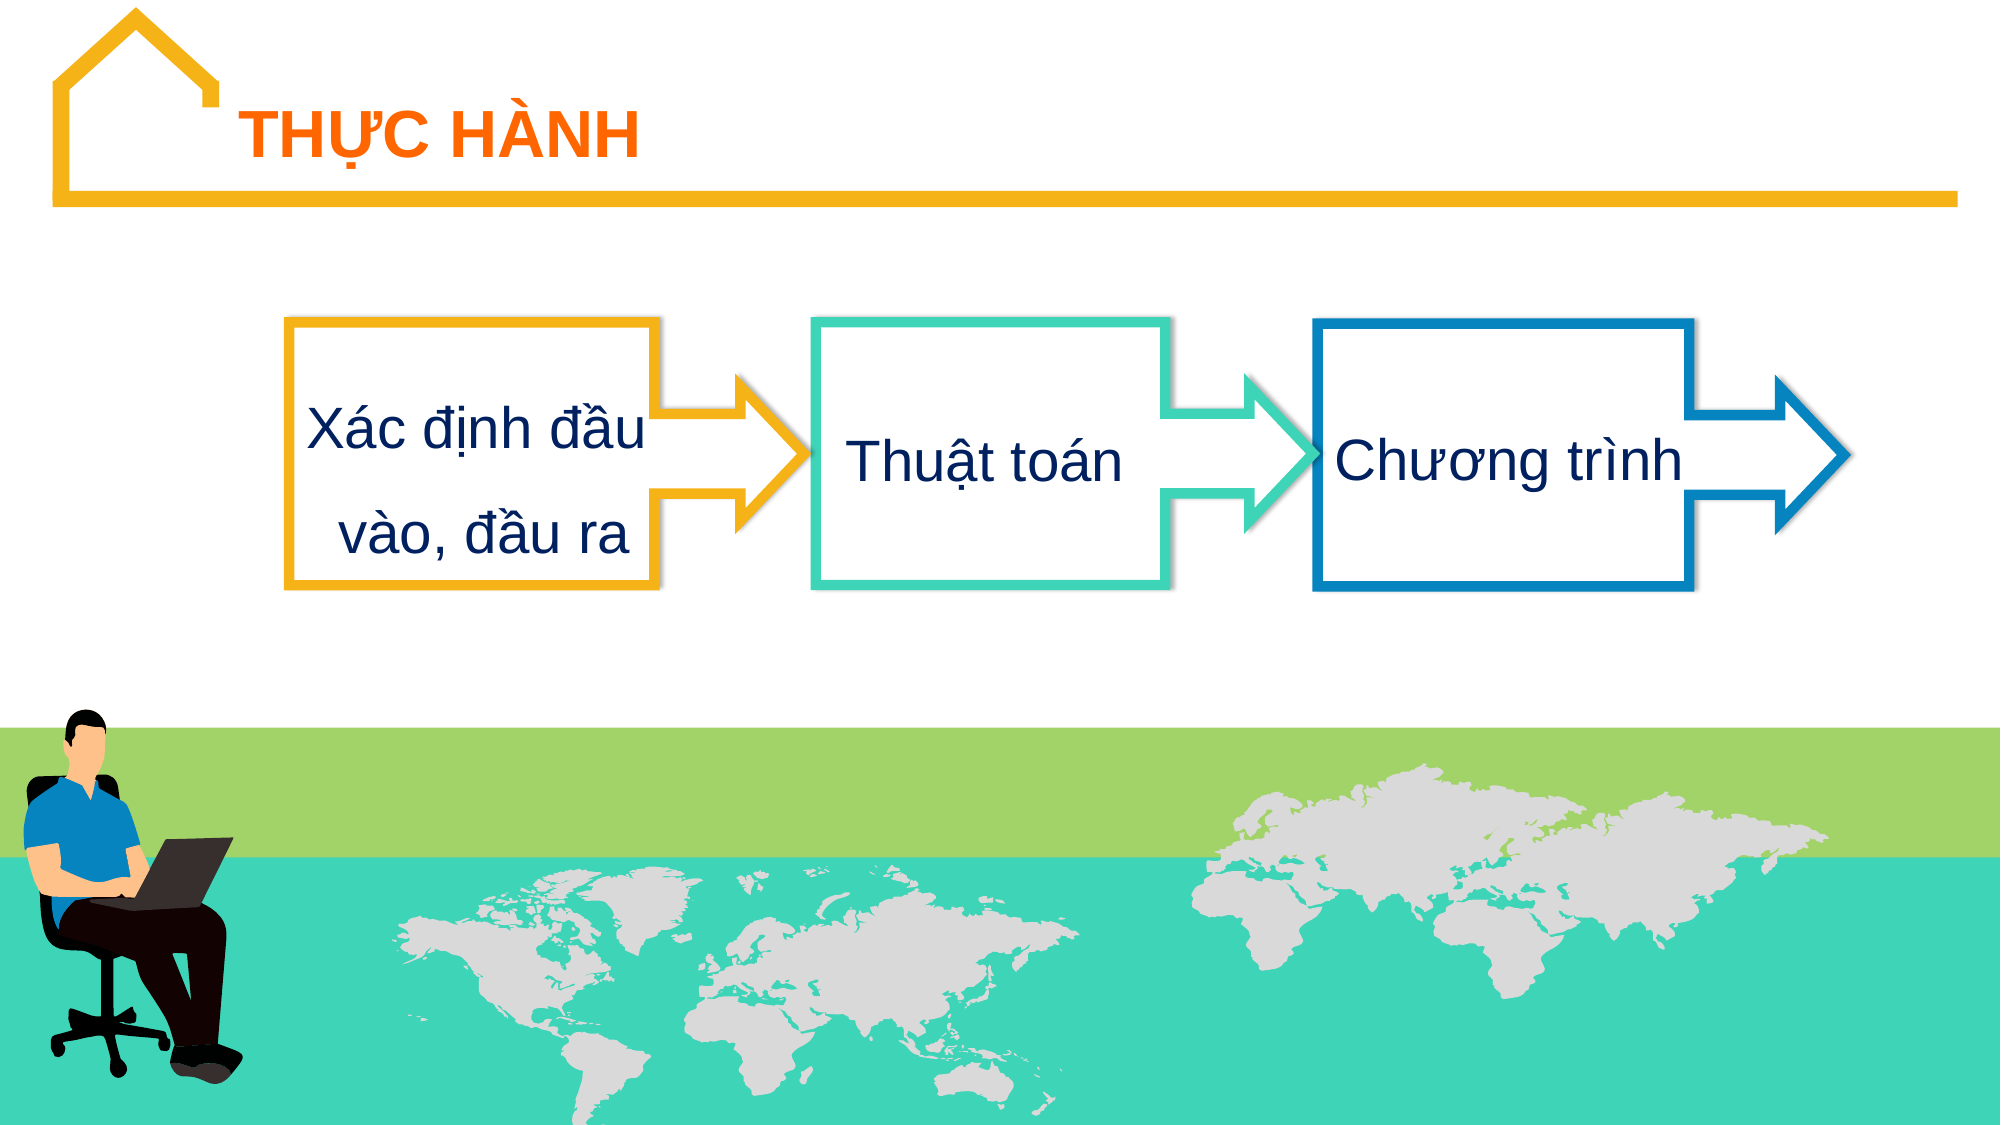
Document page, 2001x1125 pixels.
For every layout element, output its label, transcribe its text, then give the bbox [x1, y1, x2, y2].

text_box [392, 864, 1080, 1125]
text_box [289, 322, 1844, 587]
text_box [0, 859, 2000, 1125]
list THỰC HÀNH [223, 76, 2000, 196]
text_box [1191, 763, 1588, 971]
text_box [1433, 791, 1829, 1000]
text_box [243, 727, 2000, 859]
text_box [23, 709, 243, 1085]
text_box [0, 727, 23, 859]
